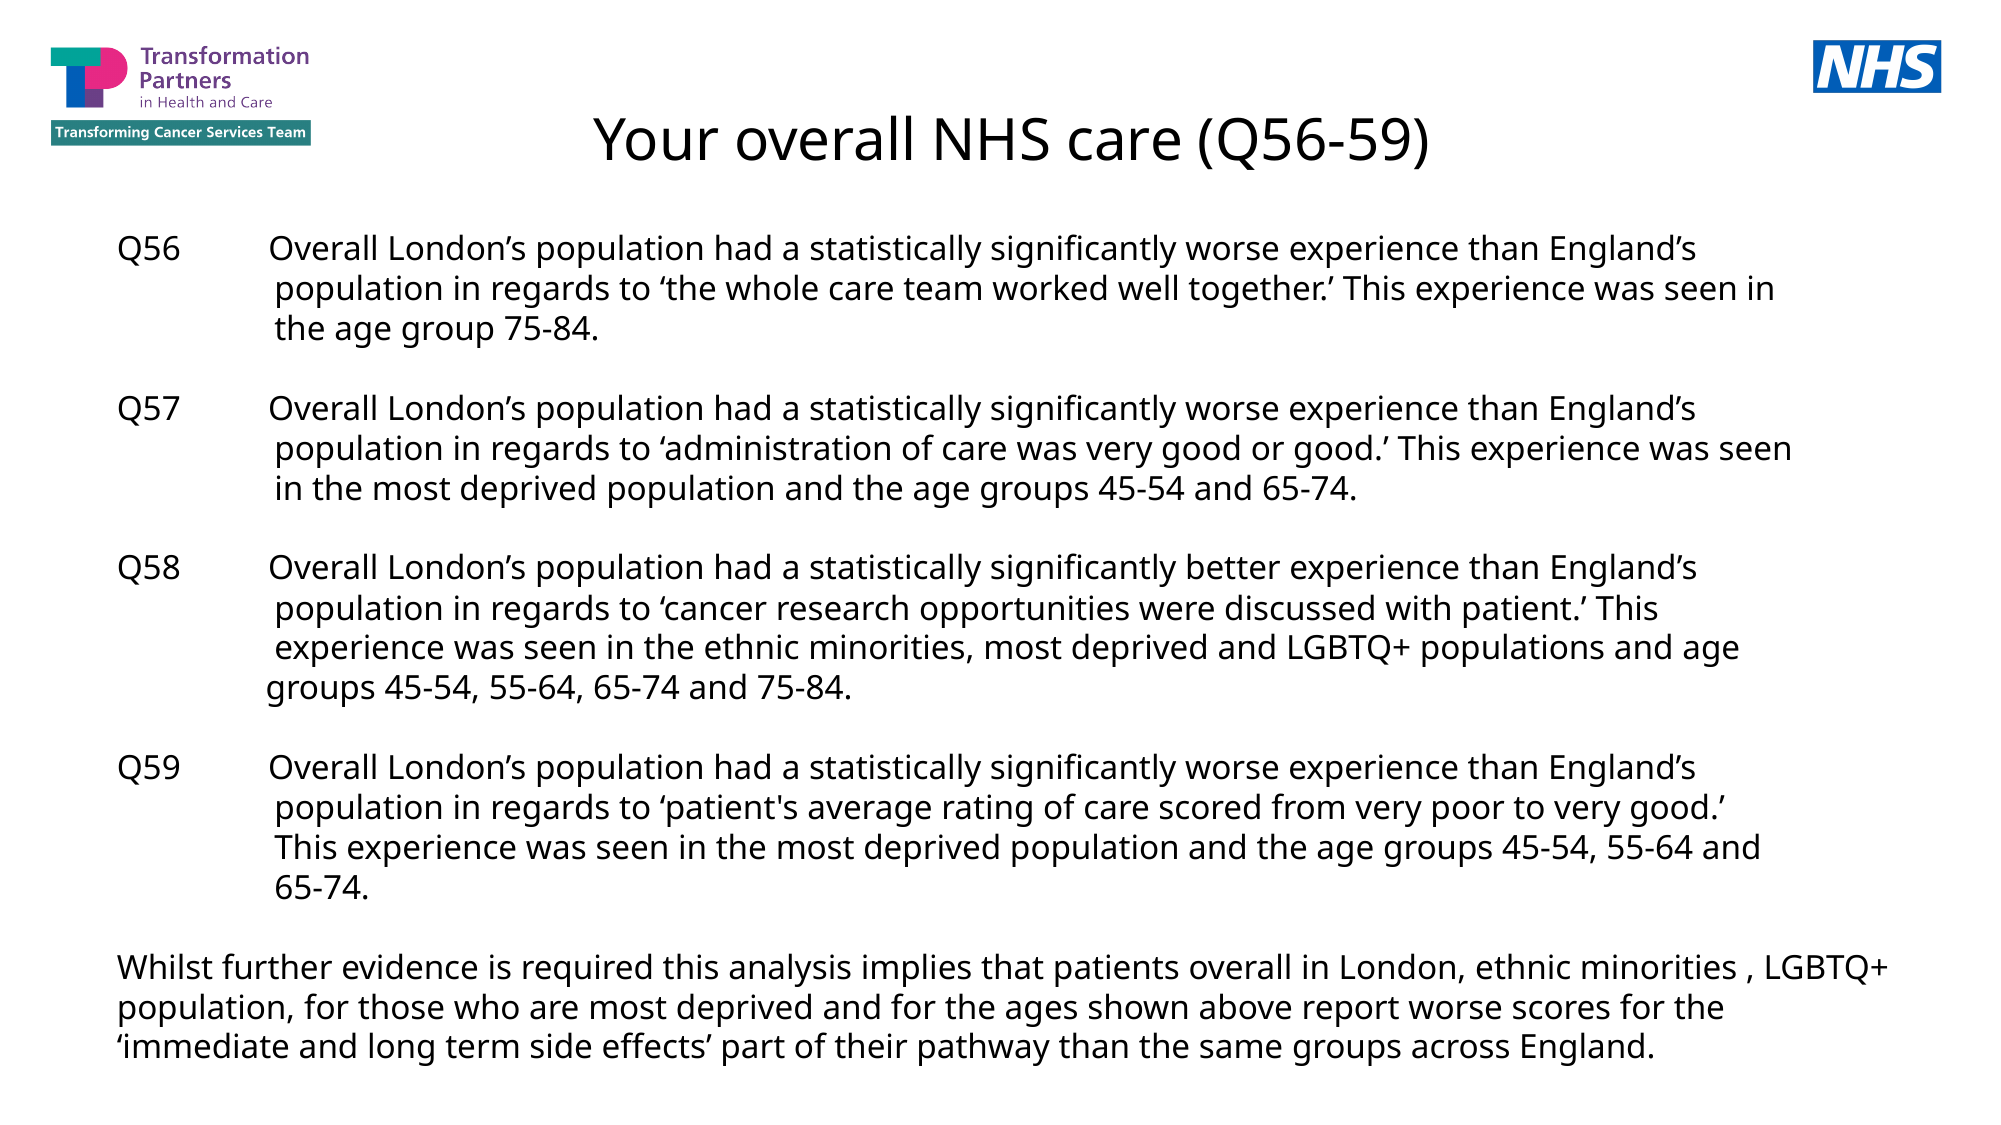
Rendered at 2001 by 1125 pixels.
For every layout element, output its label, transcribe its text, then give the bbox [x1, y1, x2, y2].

text_box Your overall NHS care (Q56-59) Q56 Overall London’s population had a statistically significantly worse experience than England’s population in regards to ‘the whole care team worked well together.’ This experience was seen in the age group 75-84. Q57 Overall London’s population had a statistically significantly worse experience than England’s population in regards to ‘administration of care was very good or good.’ This experience was seen in the most deprived population and the age groups 45-54 and 65-74. Q58 Overall London’s population had a statistically significantly better experience than England’s population in regards to ‘cancer research opportunities were discussed with patient.’ This experience was seen in the ethnic minorities, most deprived and LGBTQ+ populations and age groups 45-54, 55-64, 65-74 and 75-84. Q59 Overall London’s population had a statistically significantly worse experience than England’s population in regards to ‘patient's average rating of care scored from very poor to very good.’ This experience was seen in the most deprived population and the age groups 45-54, 55-64 and 65-74. Whilst further evidence is required this analysis implies that patients overall in London, ethnic minorities , LGBTQ+ population, for those who are most deprived and for the ages shown above report worse scores for the ‘immediate and long term side effects’ part of their pathway than the same groups across England. [102, 95, 1923, 1113]
picture [1813, 40, 1942, 93]
picture [0, 0, 361, 198]
